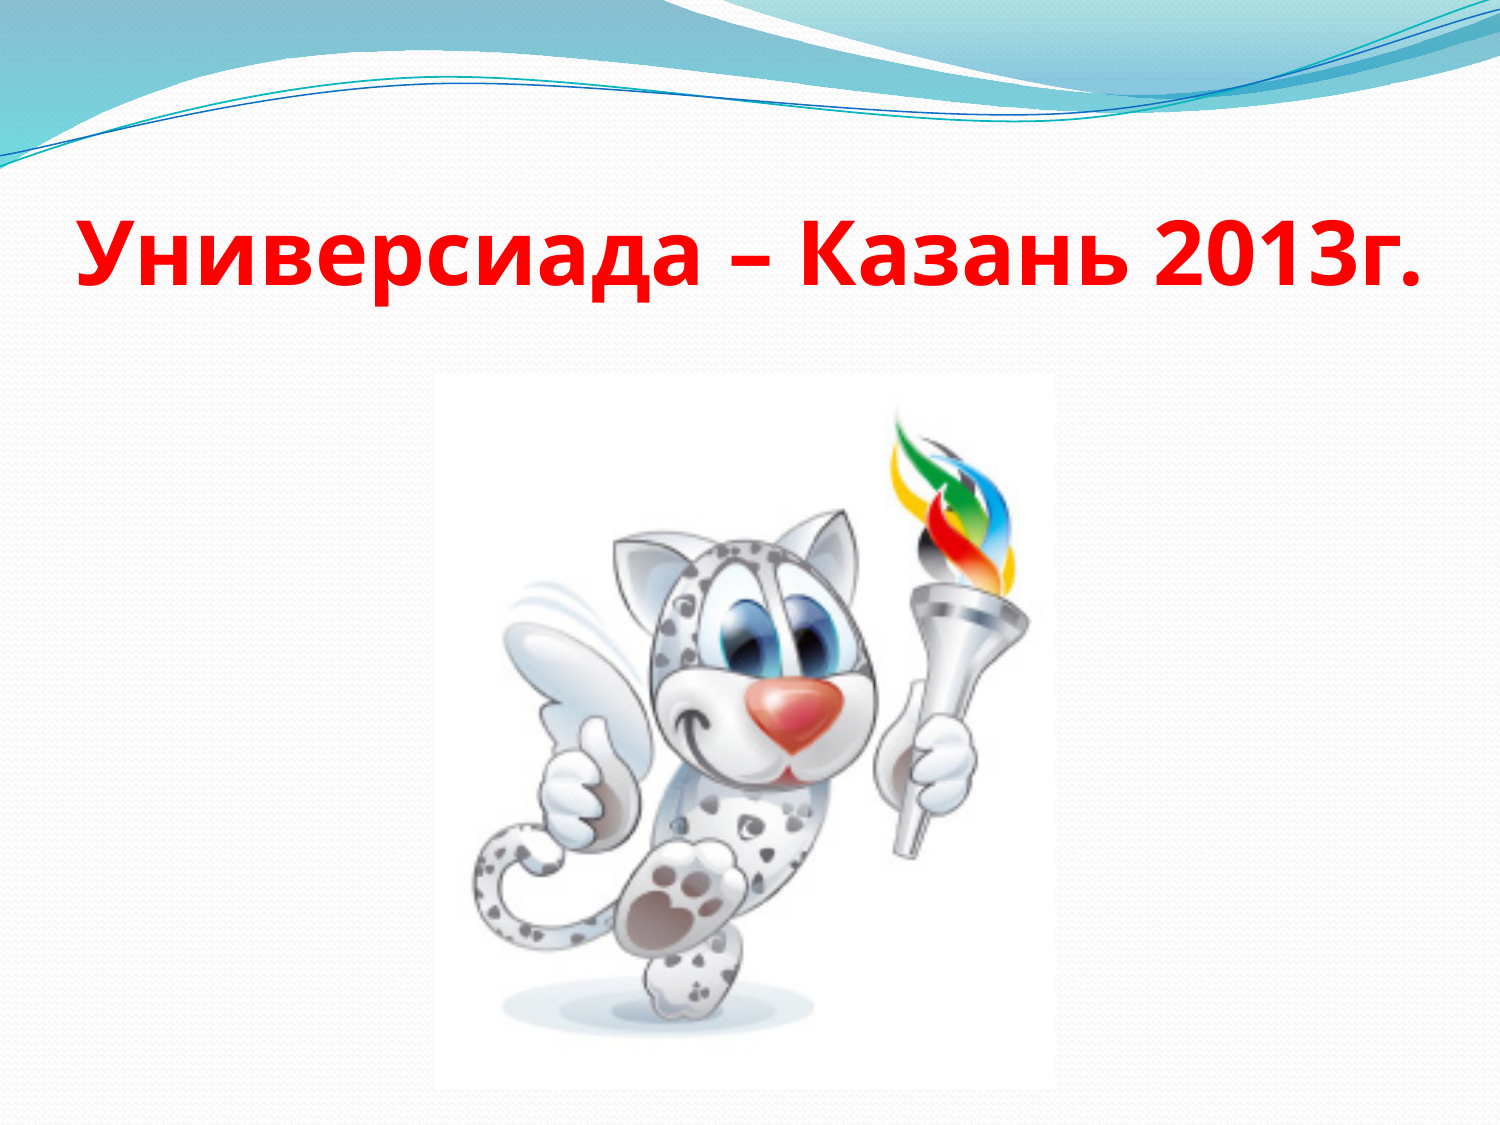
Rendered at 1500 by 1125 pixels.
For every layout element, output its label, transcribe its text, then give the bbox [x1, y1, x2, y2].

title Универсиада – Казань 2013г. [75, 115, 1425, 303]
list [433, 374, 1055, 1090]
